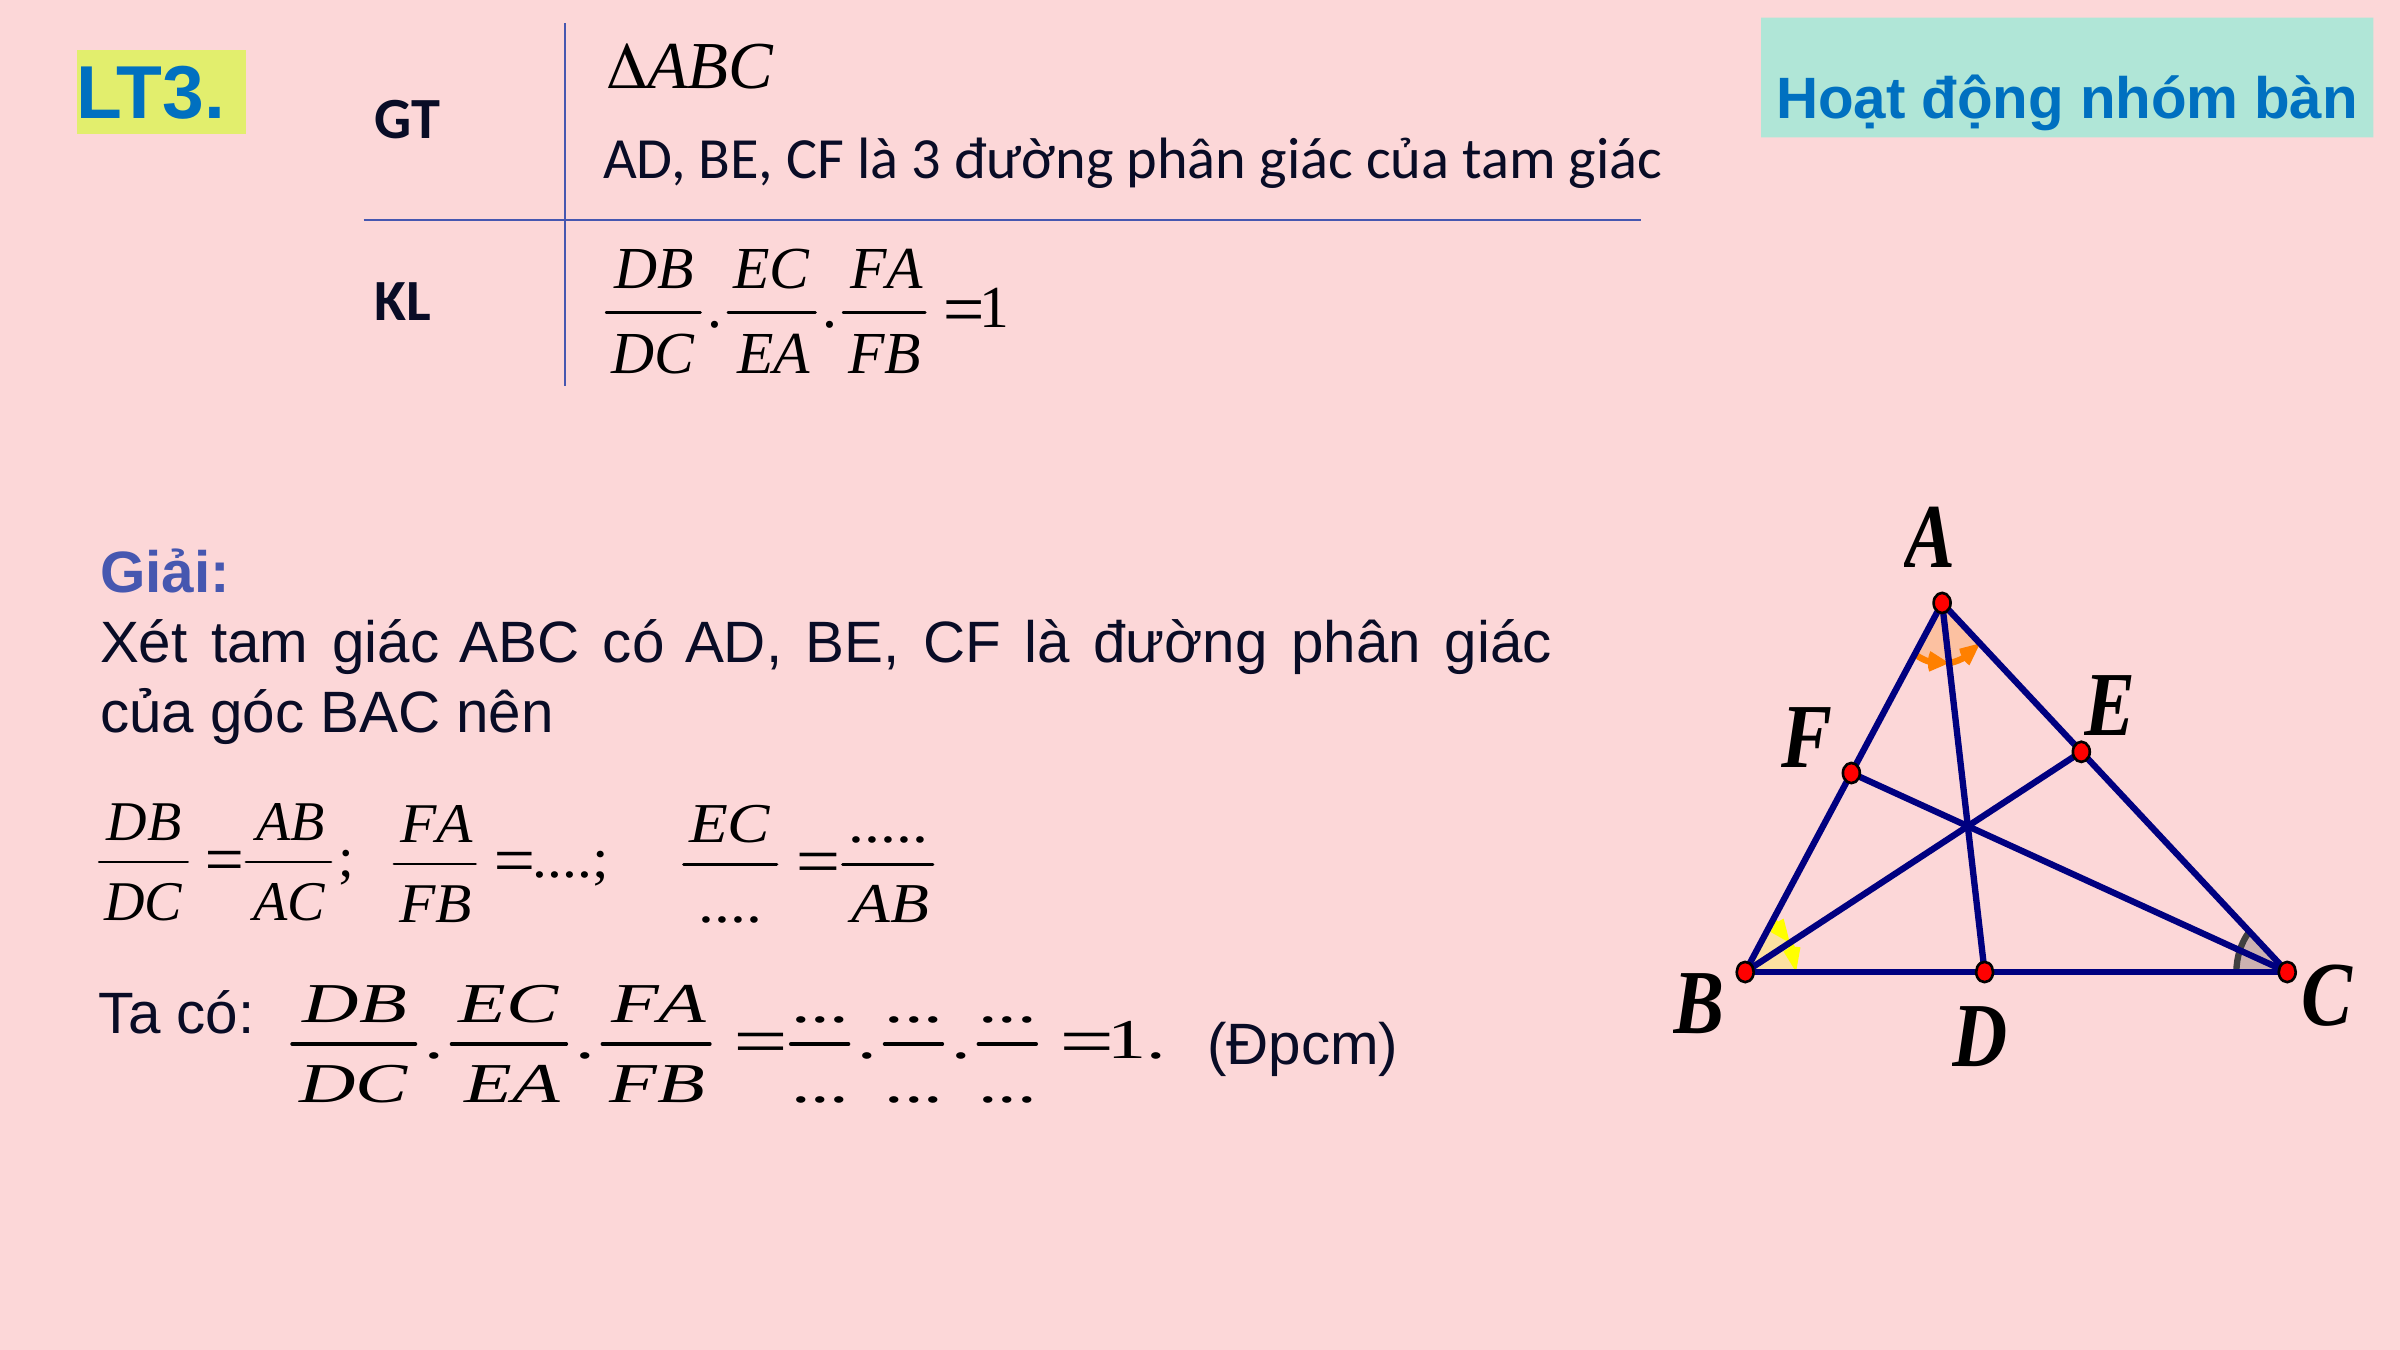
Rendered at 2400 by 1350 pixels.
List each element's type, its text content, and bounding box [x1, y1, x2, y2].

table_cell KL [364, 221, 564, 386]
text_box (Đpcm) [1175, 998, 1414, 1084]
table_header GT [364, 23, 564, 219]
title LT3. [61, 28, 309, 127]
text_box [597, 230, 1015, 387]
text_box Ta có: [83, 967, 280, 1053]
table_header [566, 23, 1641, 219]
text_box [673, 787, 947, 935]
table_cell [566, 221, 1641, 386]
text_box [384, 787, 618, 934]
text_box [597, 31, 788, 104]
text_box Giải: Xét tam giác ABC có AD, BE, CF là đường phân giác của góc BAC nên [85, 526, 1569, 752]
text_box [90, 785, 415, 933]
picture [1651, 461, 2385, 1114]
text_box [280, 967, 1175, 1115]
text_box AD, BE, CF là 3 đường phân giác của tam giác [588, 113, 1789, 198]
text_box Hoạt động nhóm bàn [1761, 17, 2374, 138]
